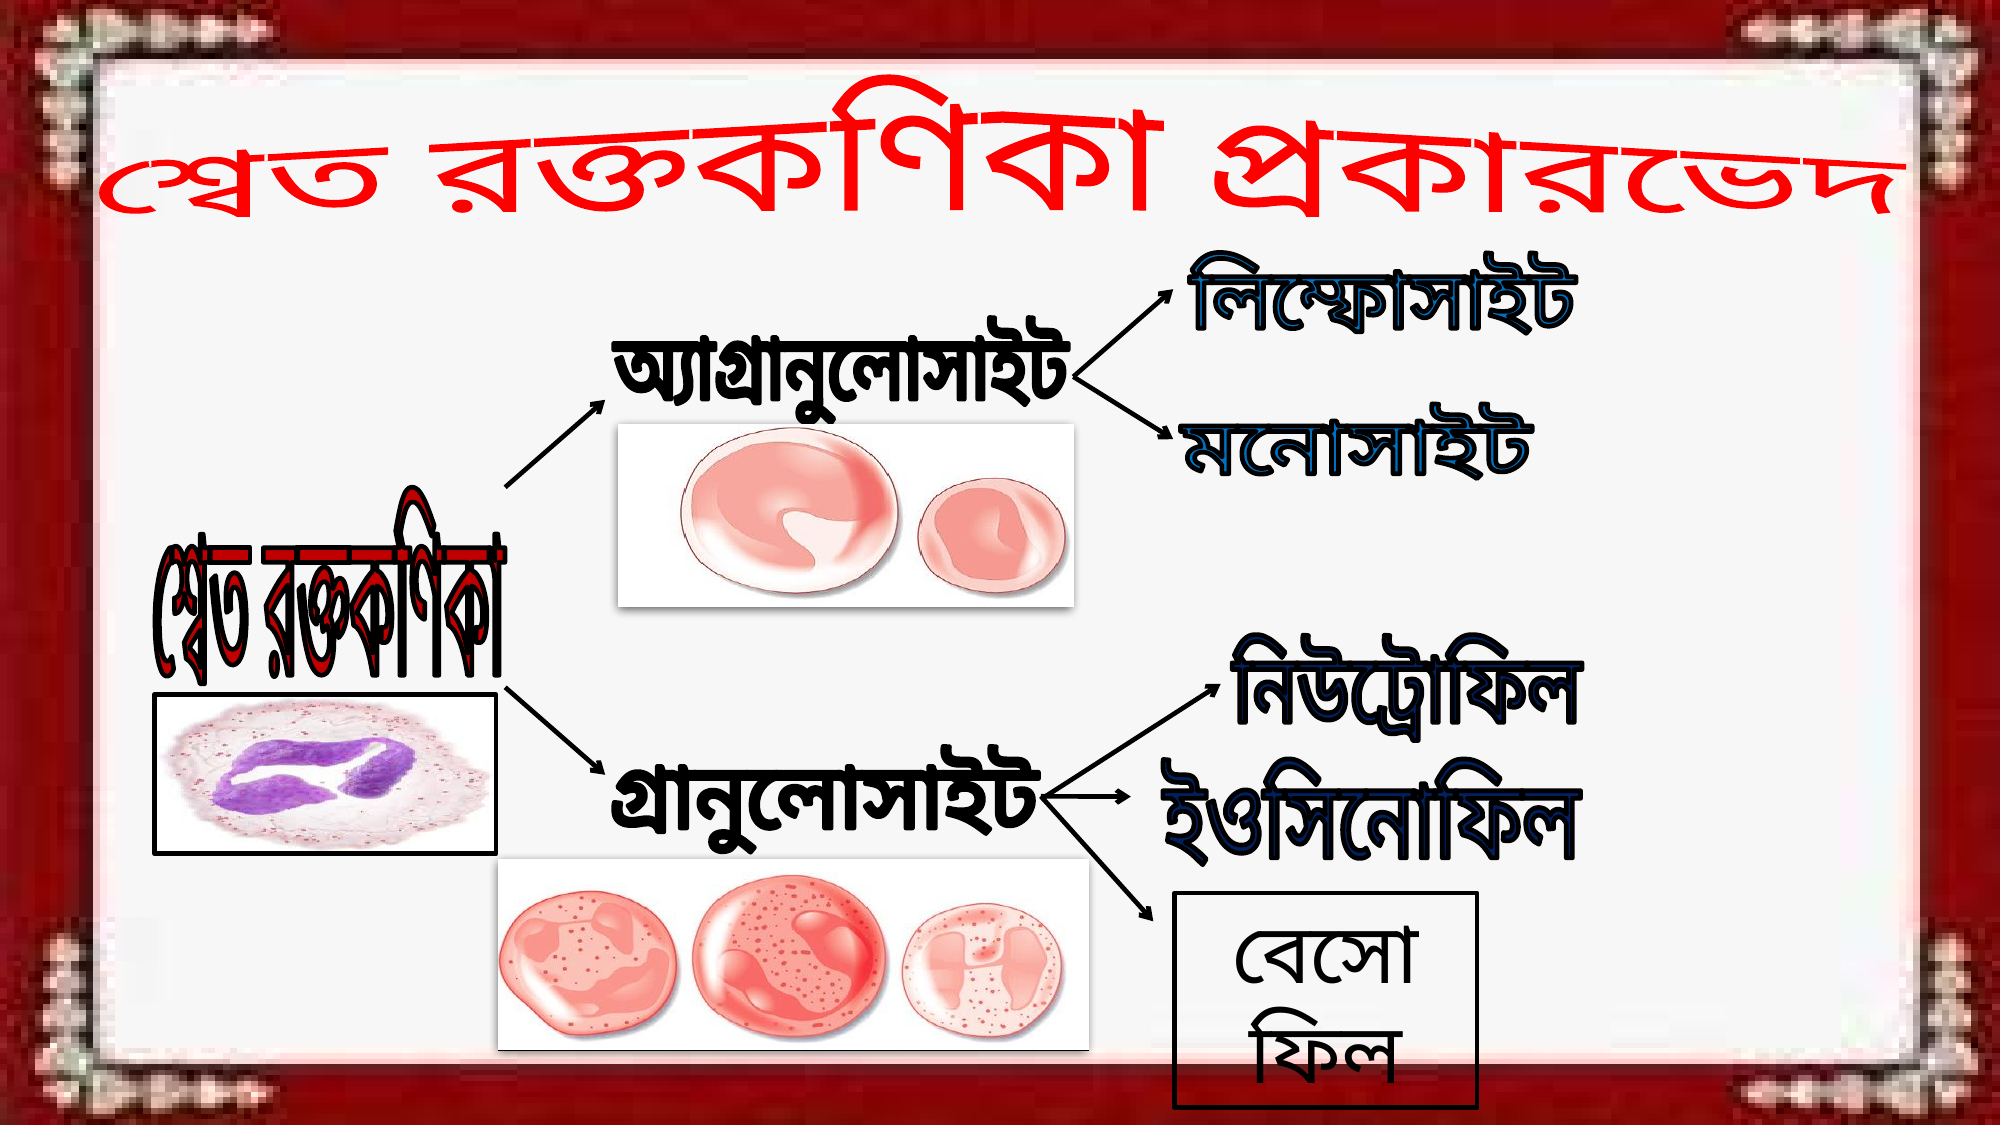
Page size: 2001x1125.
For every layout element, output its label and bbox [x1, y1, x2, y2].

text_box [1040, 683, 1221, 922]
text_box [154, 399, 606, 775]
text_box [1073, 289, 1174, 440]
picture [0, 0, 2000, 1125]
